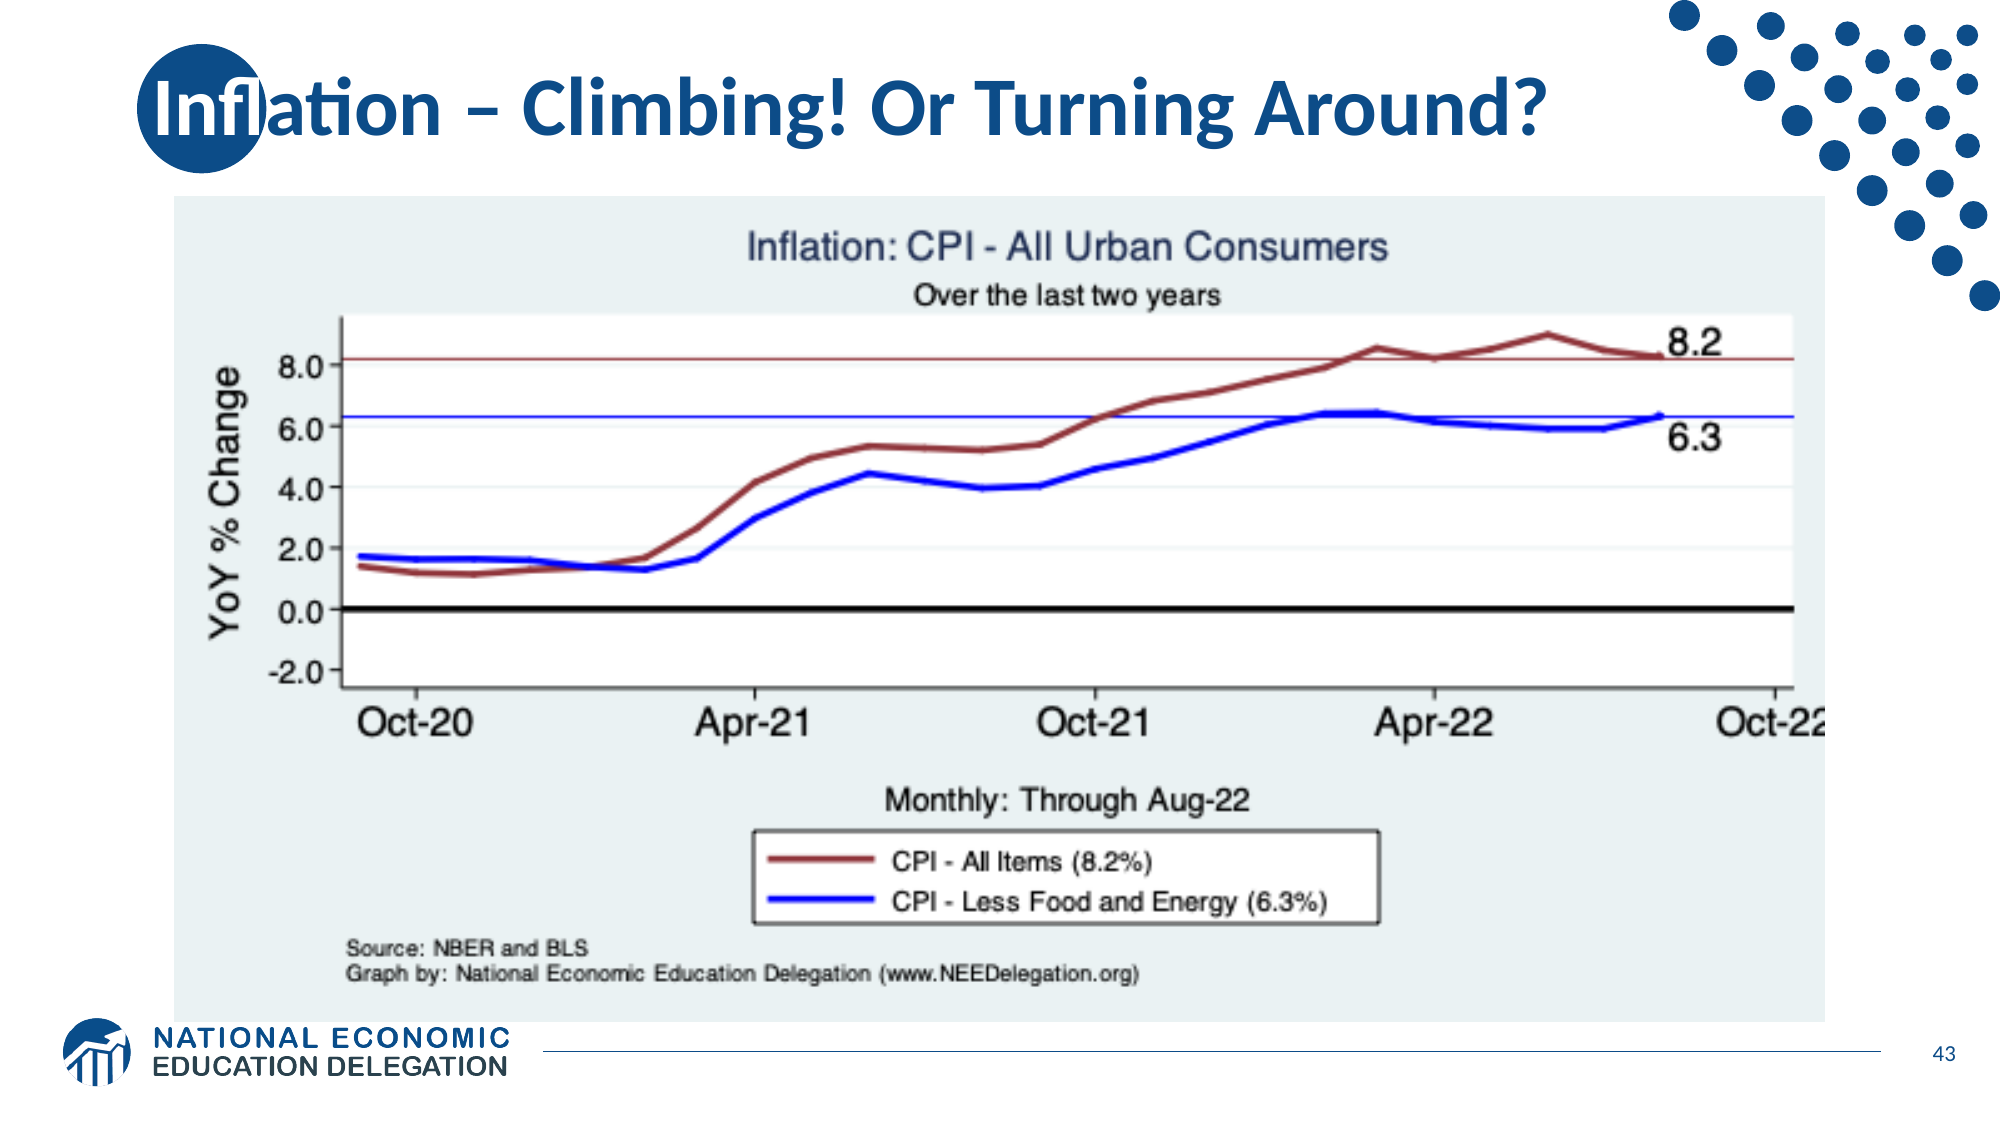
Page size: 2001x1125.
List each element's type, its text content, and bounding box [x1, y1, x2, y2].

slide_number 43 [1521, 1022, 1972, 1082]
picture [55, 196, 1825, 1091]
title Inflation – Climbing! Or Turning Around? [137, 0, 1863, 218]
